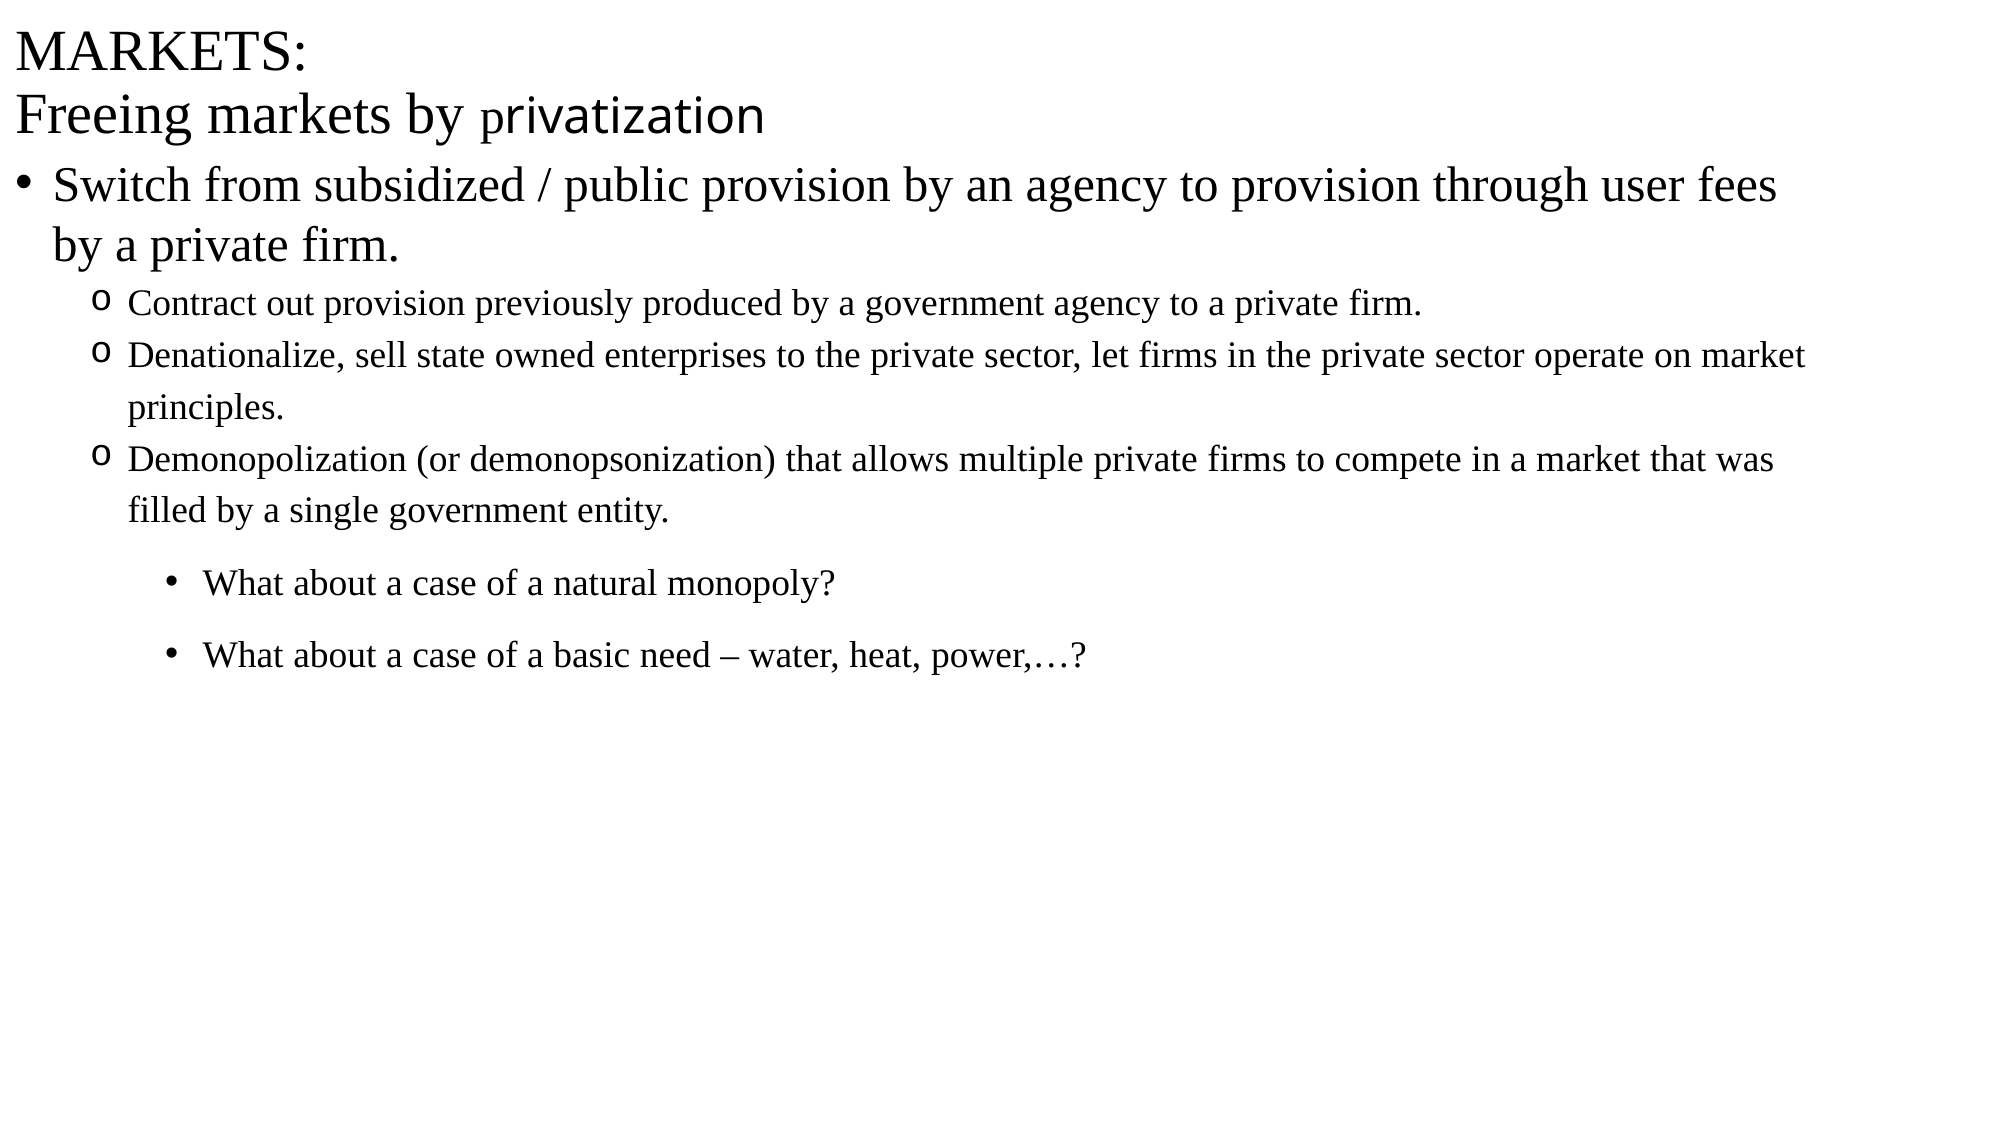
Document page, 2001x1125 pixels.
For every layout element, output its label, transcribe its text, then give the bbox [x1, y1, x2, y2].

list Switch from subsidized / public provision by an agency to provision through user fees by a private firm. Contract out provision previously produced by a government agency to a private firm. Denationalize, sell state owned enterprises to the private sector, let firms in the private sector operate on market principles. Demonopolization (or demonopsonization) that allows multiple private firms to compete in a market that was filled by a single government entity. What about a case of a natural monopoly? What about a case of a basic need – water, heat, power,…? [0, 144, 1836, 935]
title MARKETS: Freeing markets by privatization [0, 0, 1863, 167]
